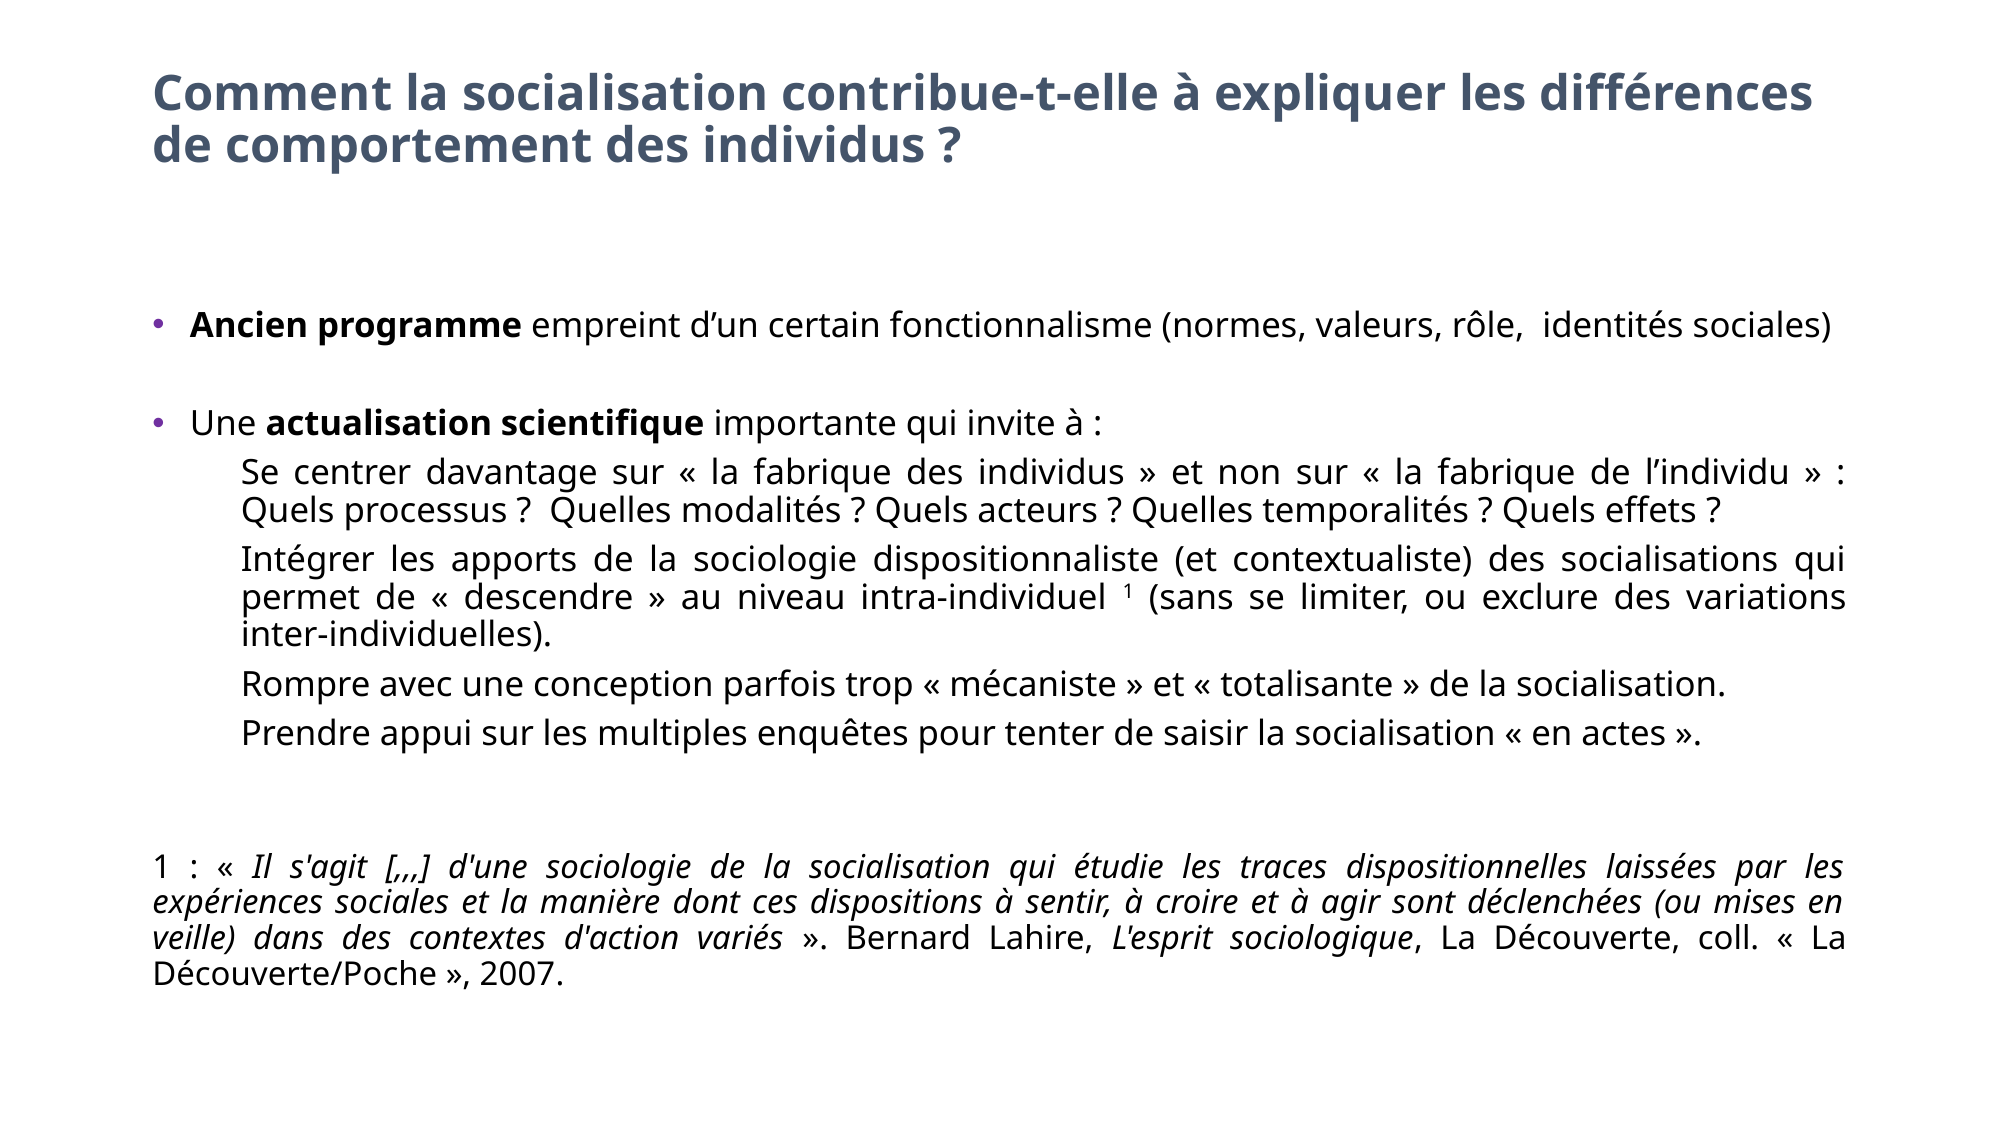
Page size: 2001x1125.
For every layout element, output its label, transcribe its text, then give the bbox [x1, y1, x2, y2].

list Ancien programme empreint d’un certain fonctionnalisme (normes, valeurs, rôle, identités sociales) Une actualisation scientifique importante qui invite à : Se centrer davantage sur « la fabrique des individus » et non sur « la fabrique de l’individu » : Quels processus ? Quelles modalités ? Quels acteurs ? Quelles temporalités ? Quels effets ? Intégrer les apports de la sociologie dispositionnaliste (et contextualiste) des socialisations qui permet de « descendre » au niveau intra-individuel 1 (sans se limiter, ou exclure des variations inter-individuelles). Rompre avec une conception parfois trop « mécaniste » et « totalisante » de la socialisation. Prendre appui sur les multiples enquêtes pour tenter de saisir la socialisation « en actes ». 1 : « Il s'agit [,,,] d'une sociologie de la socialisation qui étudie les traces dispositionnelles laissées par les expériences sociales et la manière dont ces dispositions à sentir, à croire et à agir sont déclenchées (ou mises en veille) dans des contextes d'action variés ». Bernard Lahire, L'esprit sociologique, La Découverte, coll. « La Découverte/Poche », 2007. [137, 299, 1863, 1014]
title Comment la socialisation contribue-t-elle à expliquer les différences de comportement des individus ? [137, 59, 1863, 278]
